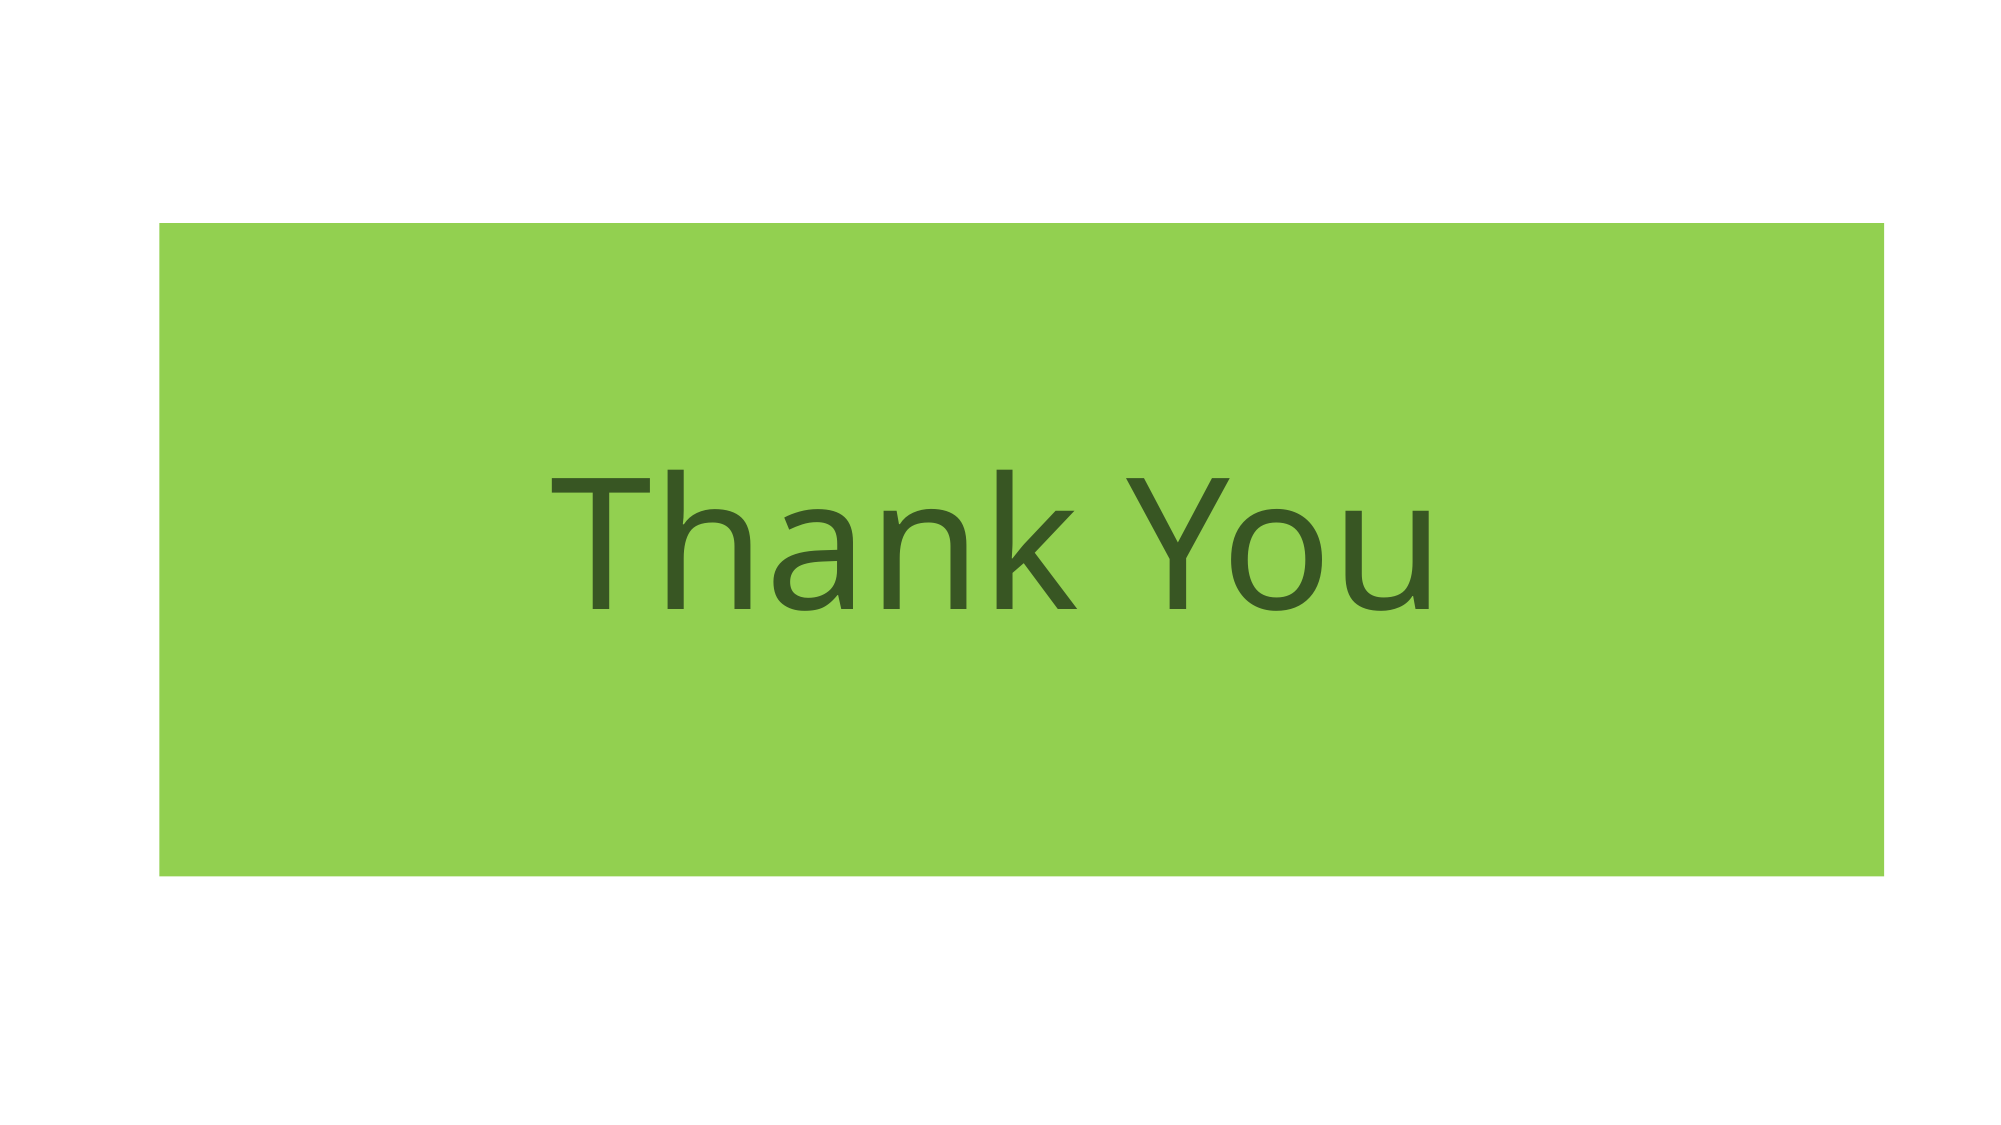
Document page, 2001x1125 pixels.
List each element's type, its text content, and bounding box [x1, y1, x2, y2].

title Thank You [159, 223, 1885, 877]
